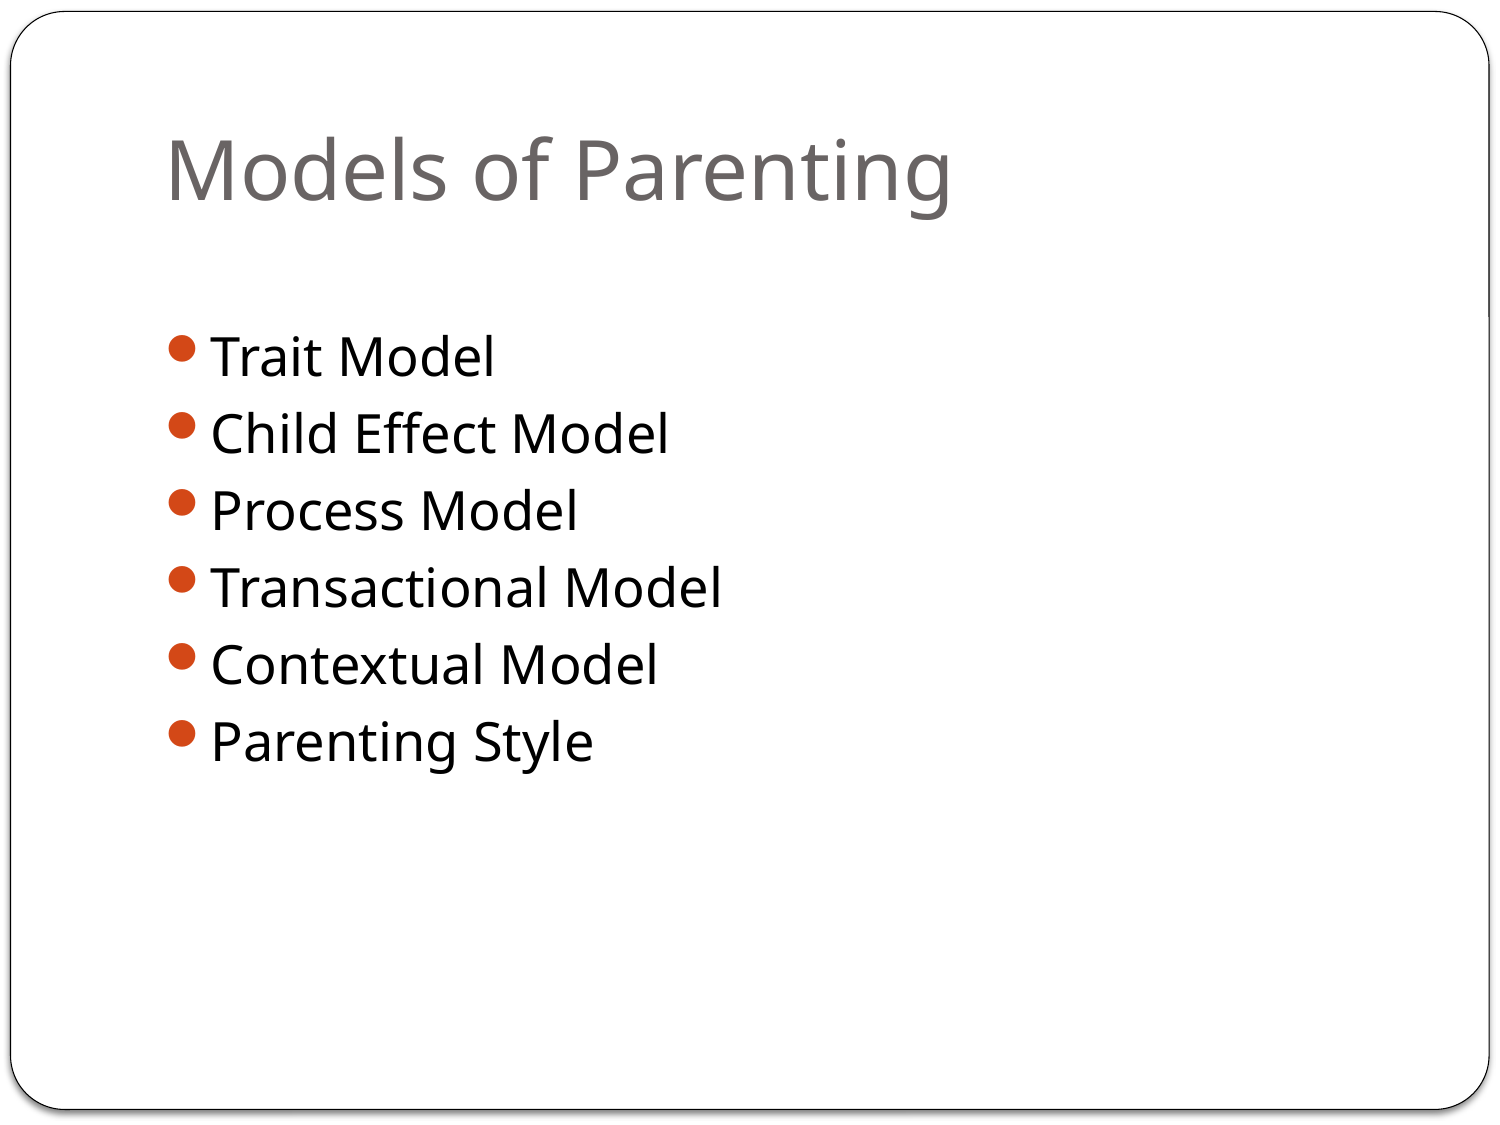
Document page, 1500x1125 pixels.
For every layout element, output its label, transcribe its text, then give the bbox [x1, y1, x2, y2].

list Trait Model Child Effect Model Process Model Transactional Model Contextual Model Parenting Style [150, 237, 1425, 988]
title Models of Parenting [150, 45, 1425, 233]
